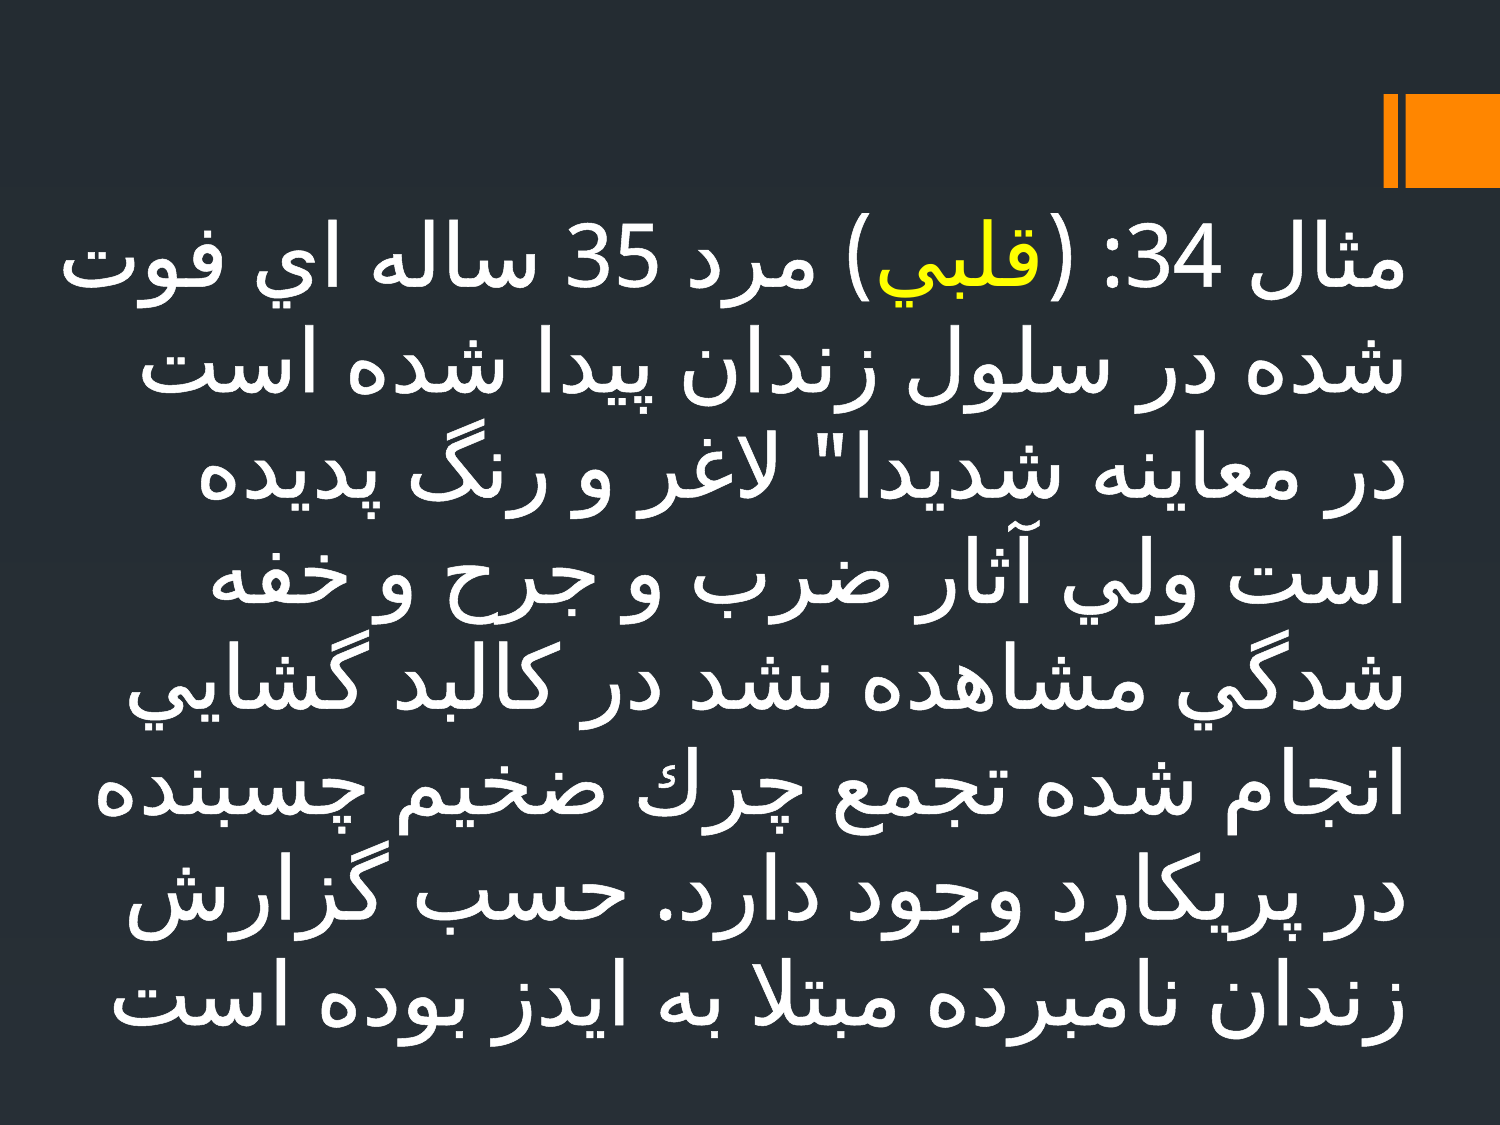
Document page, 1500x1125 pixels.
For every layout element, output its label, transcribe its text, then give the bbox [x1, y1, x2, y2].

title مثال 34: (قلبي) مرد 35 ساله اي فوت شده در سلول زندان پيدا شده است در معاينه شديدا" لاغر و رنگ پديده است ولي آثار ضرب و جرح و خفه شدگي مشاهده نشد در كالبد گشايي انجام شده تجمع چرك ضخيم چسبنده در پريكارد وجود دارد. حسب گزارش زندان نامبرده مبتلا به ايدز بوده است [37, 99, 1425, 1050]
